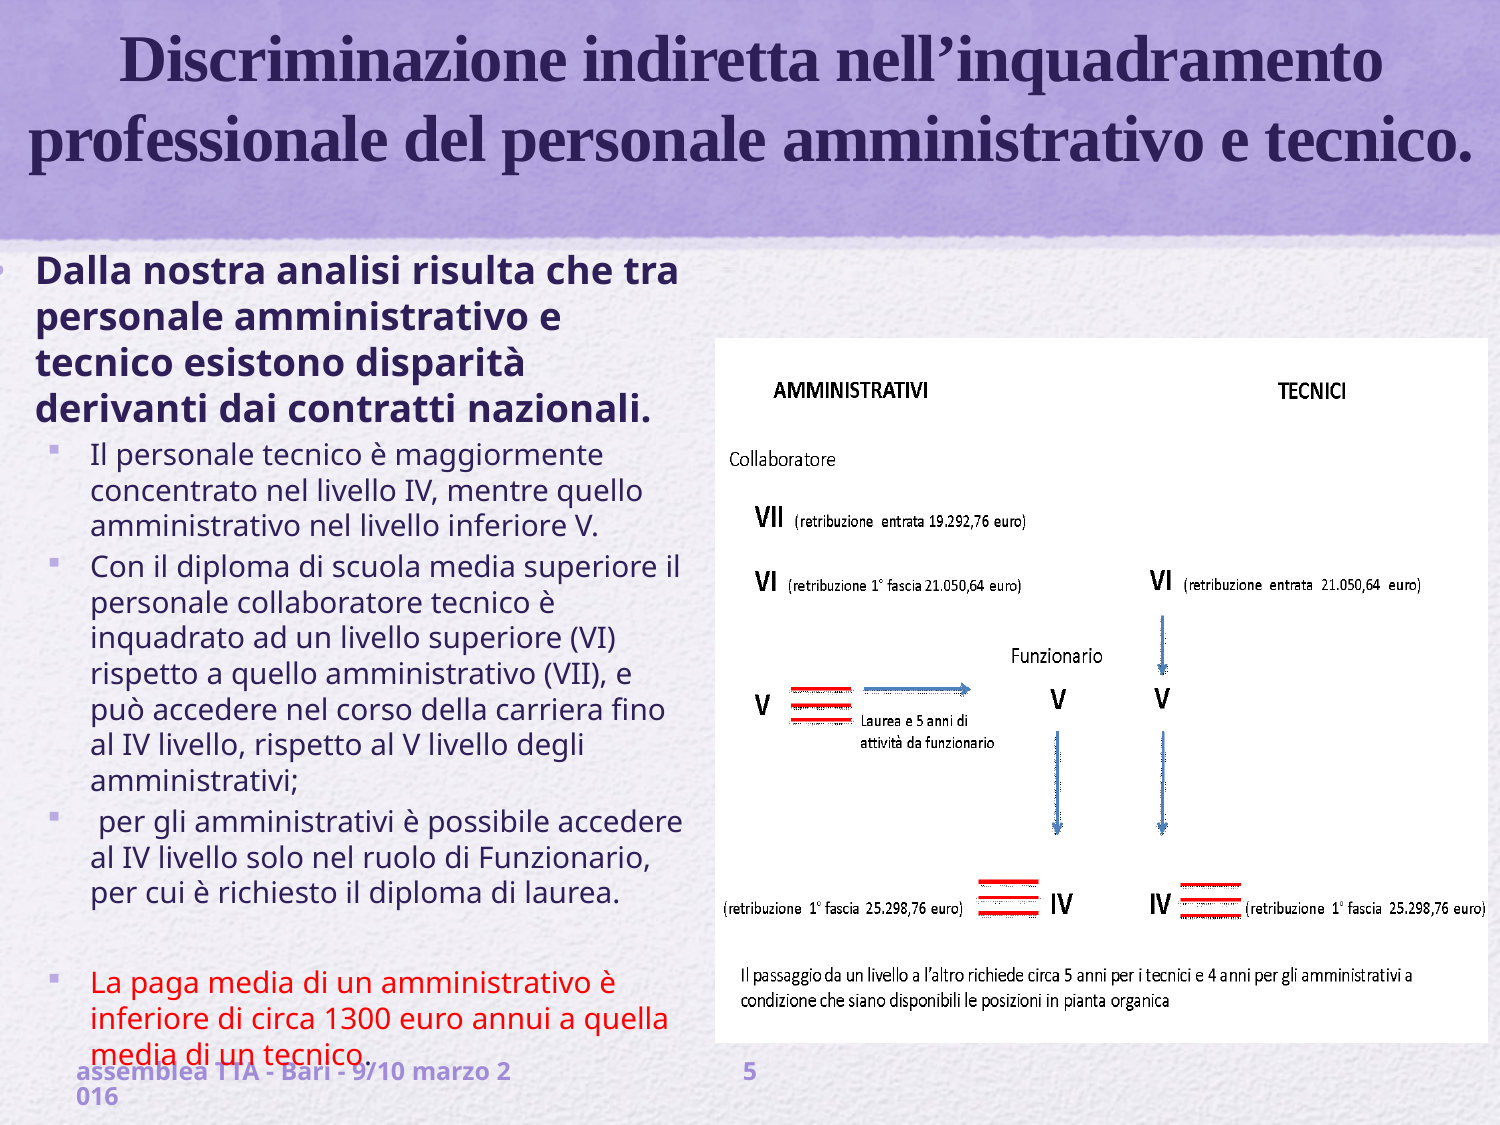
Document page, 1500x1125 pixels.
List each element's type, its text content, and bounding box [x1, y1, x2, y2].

picture [0, 239, 1500, 1125]
title Discriminazione indiretta nell’inquadramento professionale del personale amministrativo e tecnico. [3, 6, 1500, 239]
slide_number 5 [699, 1056, 800, 1103]
list Dalla nostra analisi risulta che tra personale amministrativo e tecnico esistono disparità derivanti dai contratti nazionali. Il personale tecnico è maggiormente concentrato nel livello IV, mentre quello amministrativo nel livello inferiore V. Con il diploma di scuola media superiore il personale collaboratore tecnico è inquadrato ad un livello superiore (VI) rispetto a quello amministrativo (VII), e può accedere nel corso della carriera fino al IV livello, rispetto al V livello degli amministrativi; per gli amministrativi è possibile accedere al IV livello solo nel ruolo di Funzionario, per cui è richiesto il diploma di laurea. La paga media di un amministrativo è inferiore di circa 1300 euro annui a quella media di un tecnico. [0, 239, 709, 1080]
footer assemblea TTA - Bari - 9/10 marzo 2016 [61, 1042, 536, 1103]
